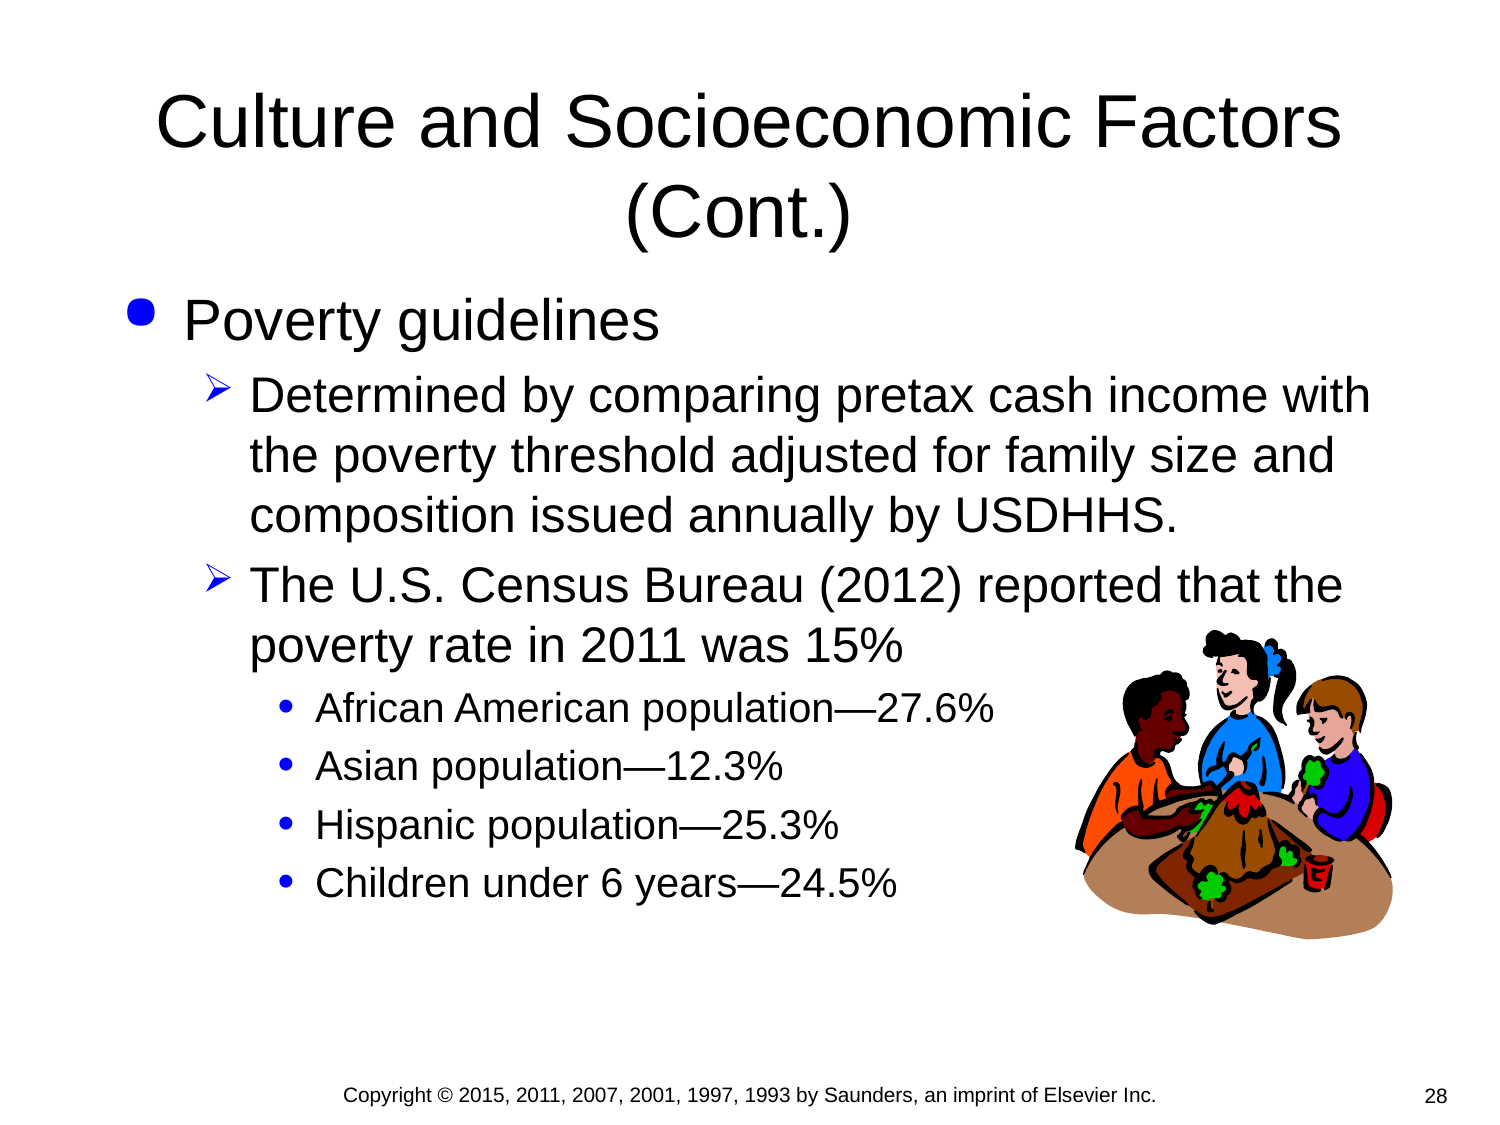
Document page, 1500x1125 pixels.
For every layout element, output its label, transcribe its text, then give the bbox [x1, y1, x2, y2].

list Poverty guidelines Determined by comparing pretax cash income with the poverty threshold adjusted for family size and composition issued annually by USDHHS. The U.S. Census Bureau (2012) reported that the poverty rate in 2011 was 15% African American population—27.6% Asian population—12.3% Hispanic population—25.3% Children under 6 years—24.5% [112, 275, 1388, 1050]
title Culture and Socioeconomic Factors (Cont.) [112, 75, 1388, 250]
footer Copyright © 2015, 2011, 2007, 2001, 1997, 1993 by Saunders, an imprint of Elsevier Inc. [187, 1062, 1313, 1125]
picture [1074, 628, 1395, 940]
slide_number 28 [1362, 1065, 1463, 1125]
